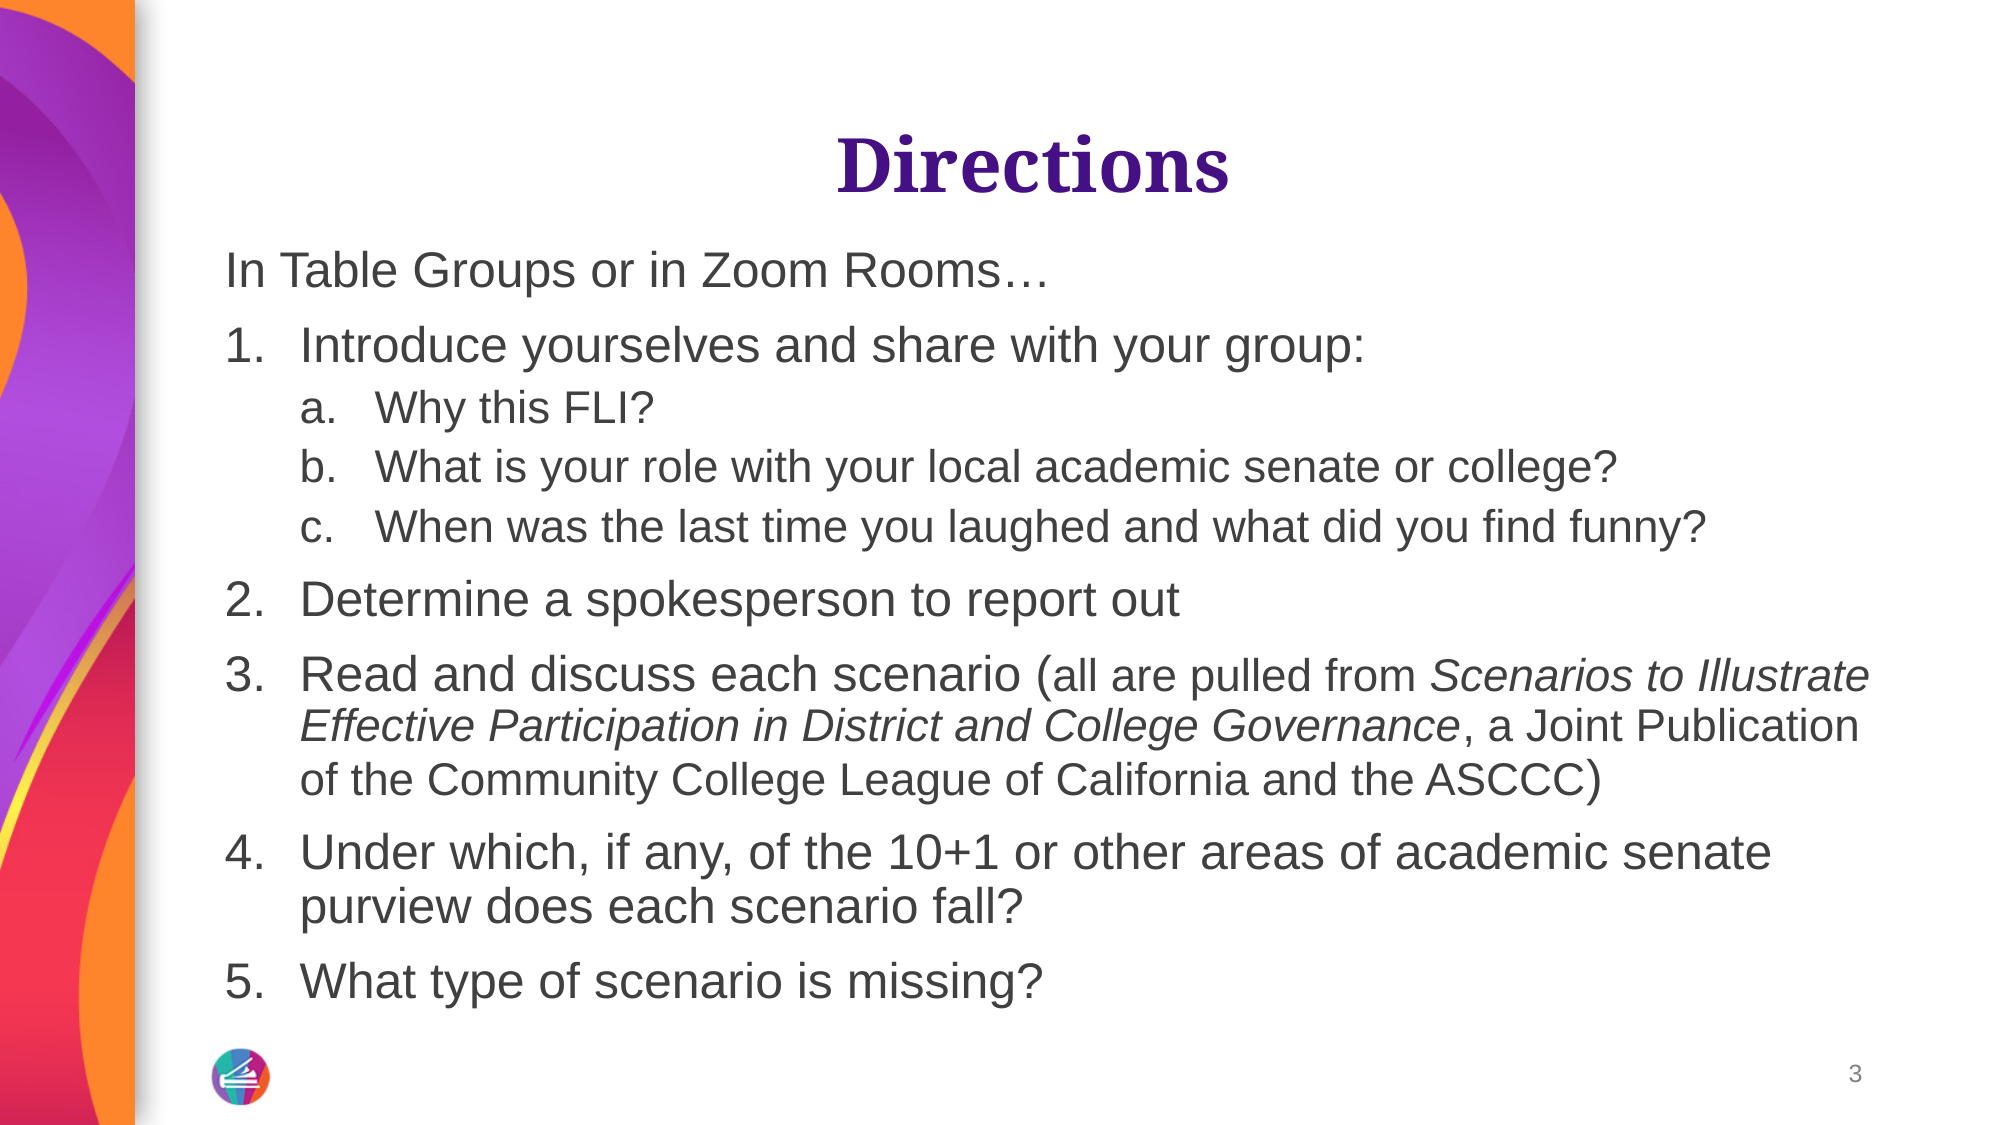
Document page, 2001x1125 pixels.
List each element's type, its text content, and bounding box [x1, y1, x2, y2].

picture [209, 1046, 272, 1108]
list In Table Groups or in Zoom Rooms… Introduce yourselves and share with your group: Why this FLI? What is your role with your local academic senate or college? When was the last time you laughed and what did you find funny? Determine a spokesperson to report out Read and discuss each scenario (all are pulled from Scenarios to Illustrate Effective Participation in District and College Governance, a Joint Publication of the Community College League of California and the ASCCC) Under which, if any, of the 10+1 or other areas of academic senate purview does each scenario fall? What type of scenario is missing? [209, 236, 1920, 1020]
picture [0, 0, 135, 1125]
title Directions [209, 59, 1858, 236]
slide_number 3 [1712, 1042, 1863, 1103]
